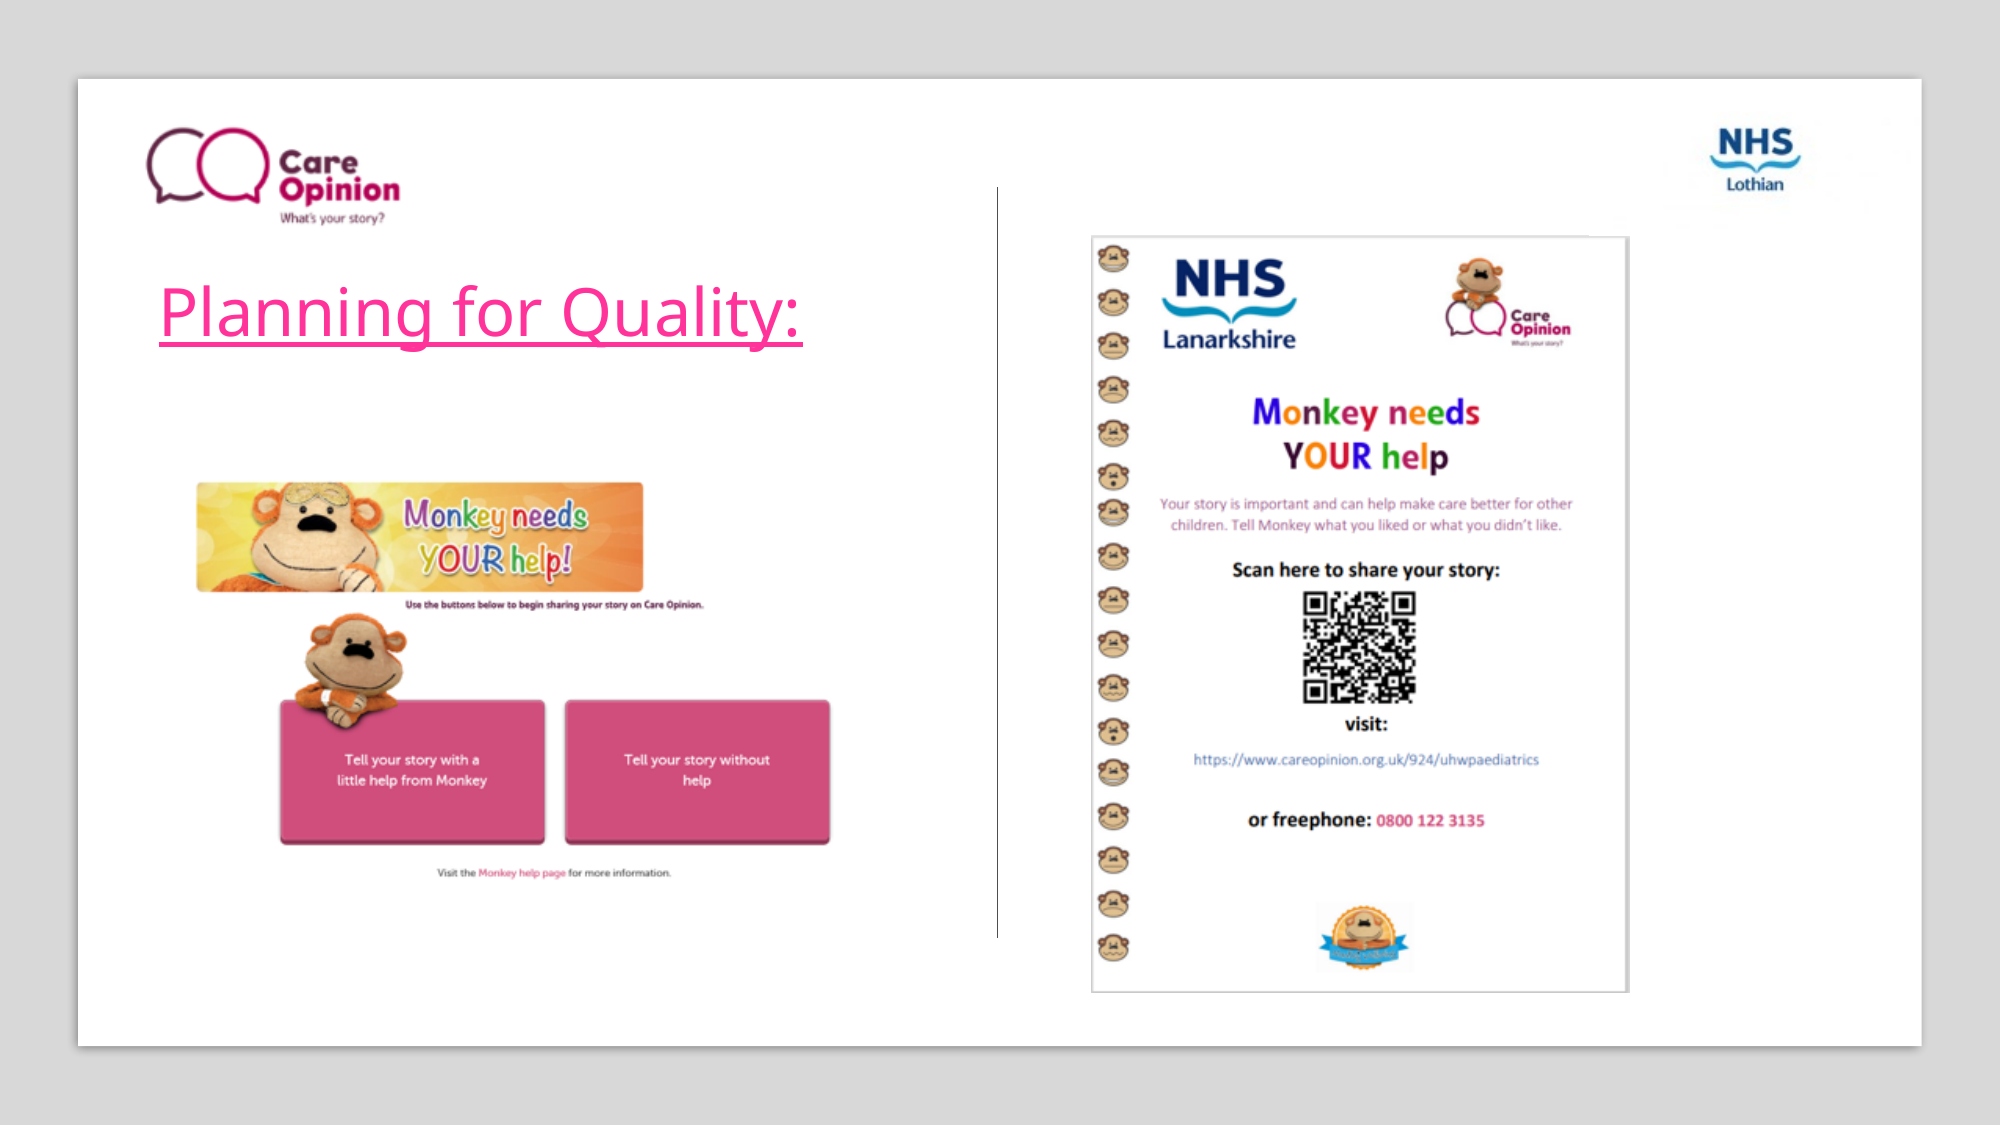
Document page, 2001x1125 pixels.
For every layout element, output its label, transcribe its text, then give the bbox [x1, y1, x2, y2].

picture [187, 475, 859, 894]
text_box [77, 78, 1923, 1047]
text_box [0, 0, 2000, 1125]
text_box Planning for Quality: [143, 262, 919, 358]
picture [118, 95, 421, 246]
picture [1091, 88, 1920, 993]
